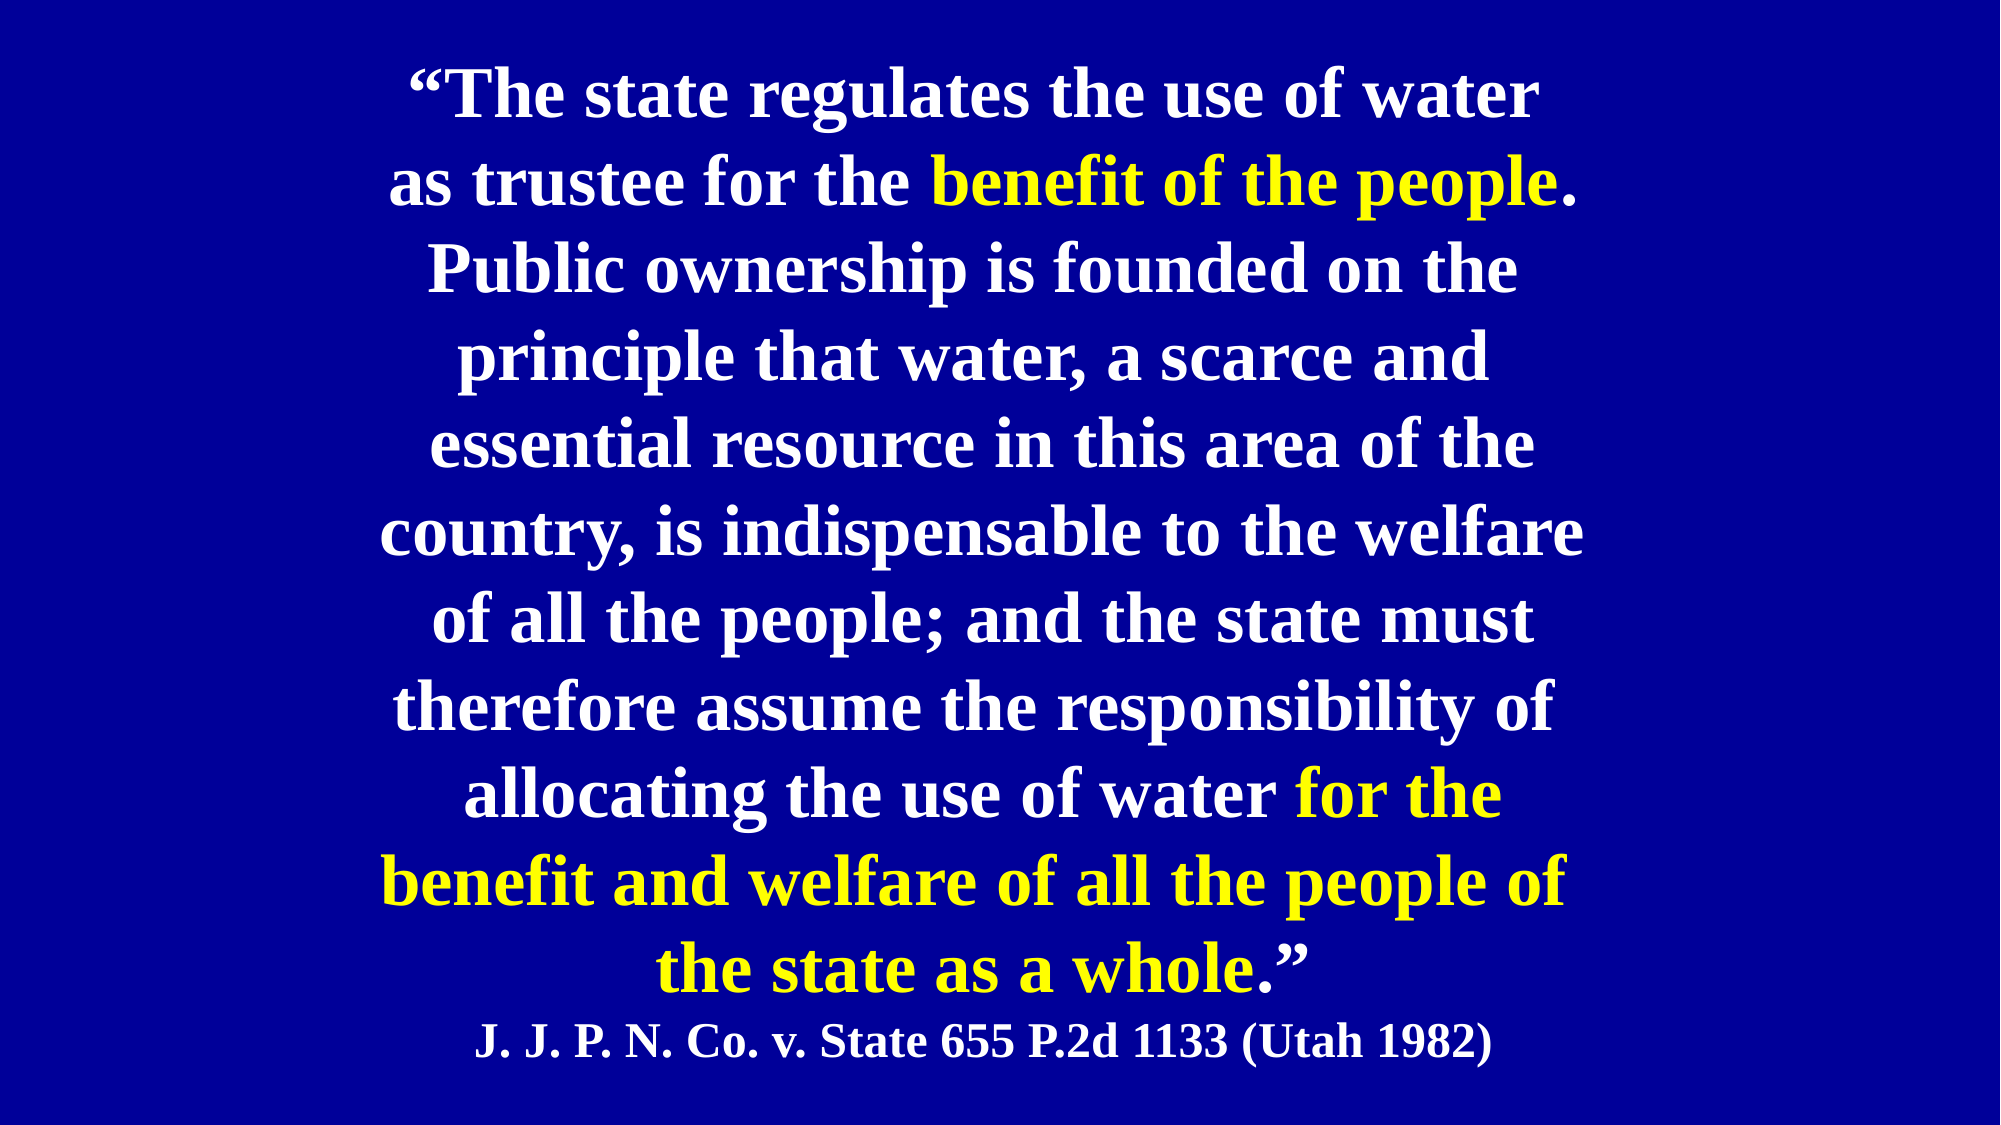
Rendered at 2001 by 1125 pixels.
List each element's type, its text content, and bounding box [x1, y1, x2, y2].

text_box “The state regulates the use of water as trustee for the benefit of the people. Public ownership is founded on the principle that water, a scarce and essential resource in this area of the country, is indispensable to the welfare of all the people; and the state must therefore assume the responsibility of allocating the use of water for the benefit and welfare of all the people of the state as a whole.” J. J. P. N. Co. v. State 655 P.2d 1133 (Utah 1982) [0, 37, 1967, 1075]
